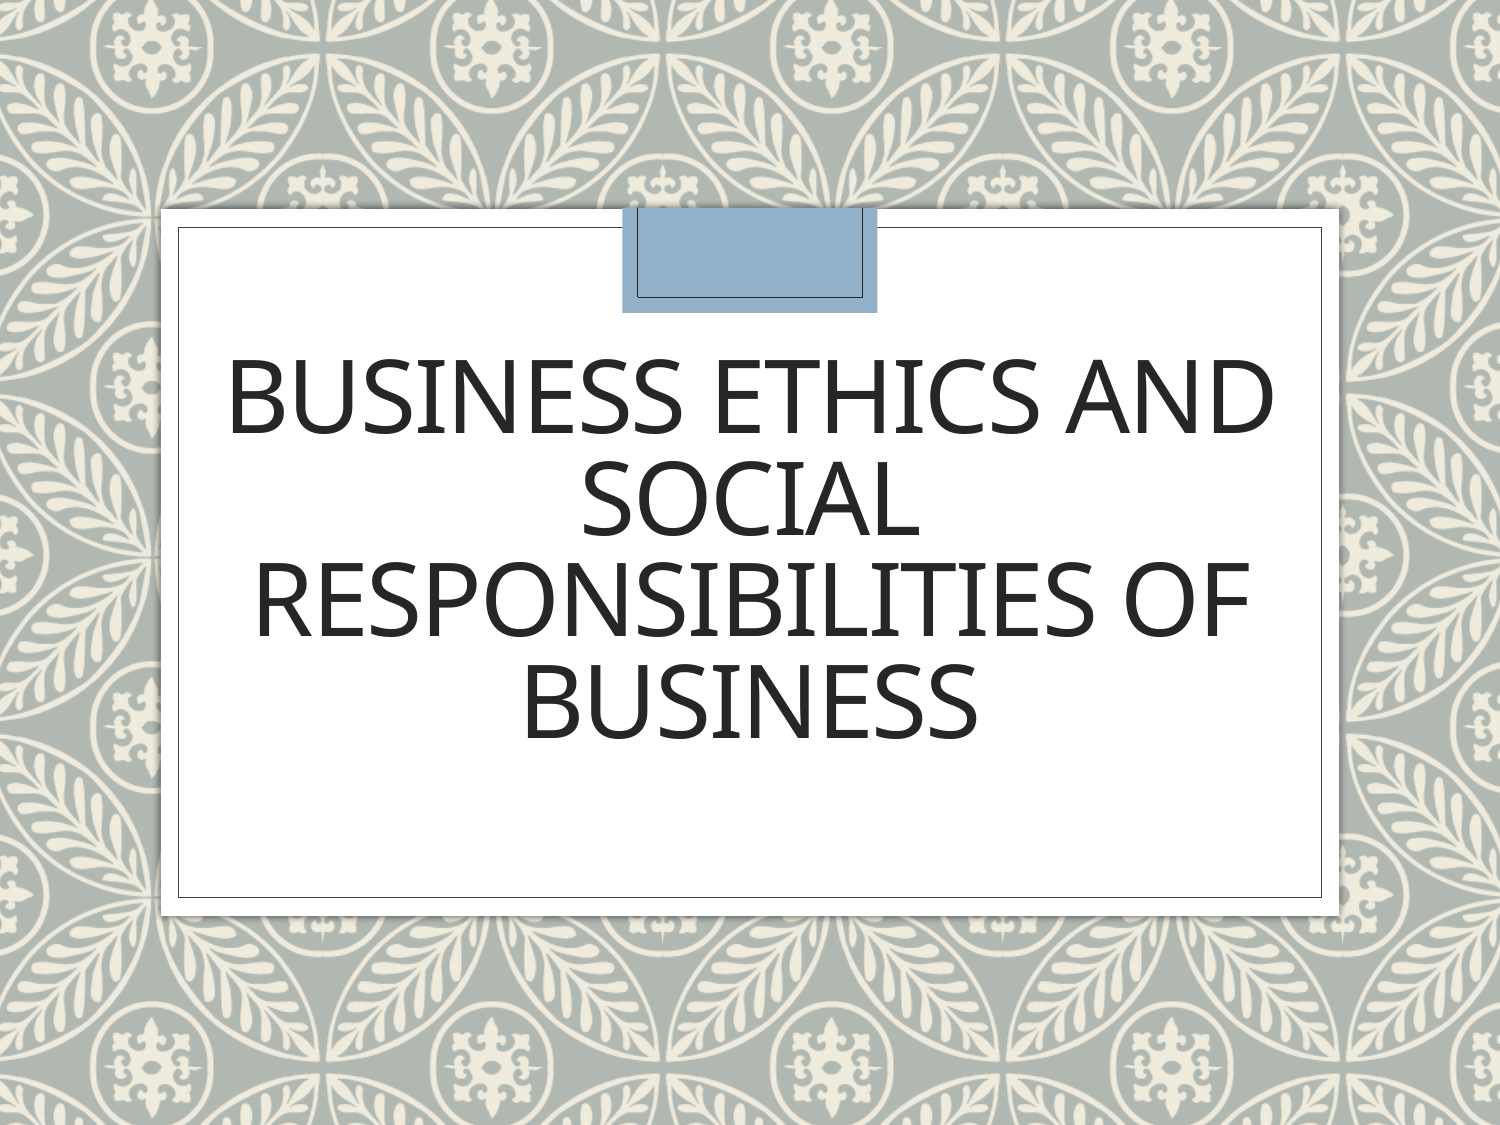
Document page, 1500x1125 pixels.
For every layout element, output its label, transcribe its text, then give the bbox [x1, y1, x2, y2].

title BUSINESS ETHICS AND SOCIAL RESPONSIBILITIES OF BUSINESS [192, 343, 1308, 769]
